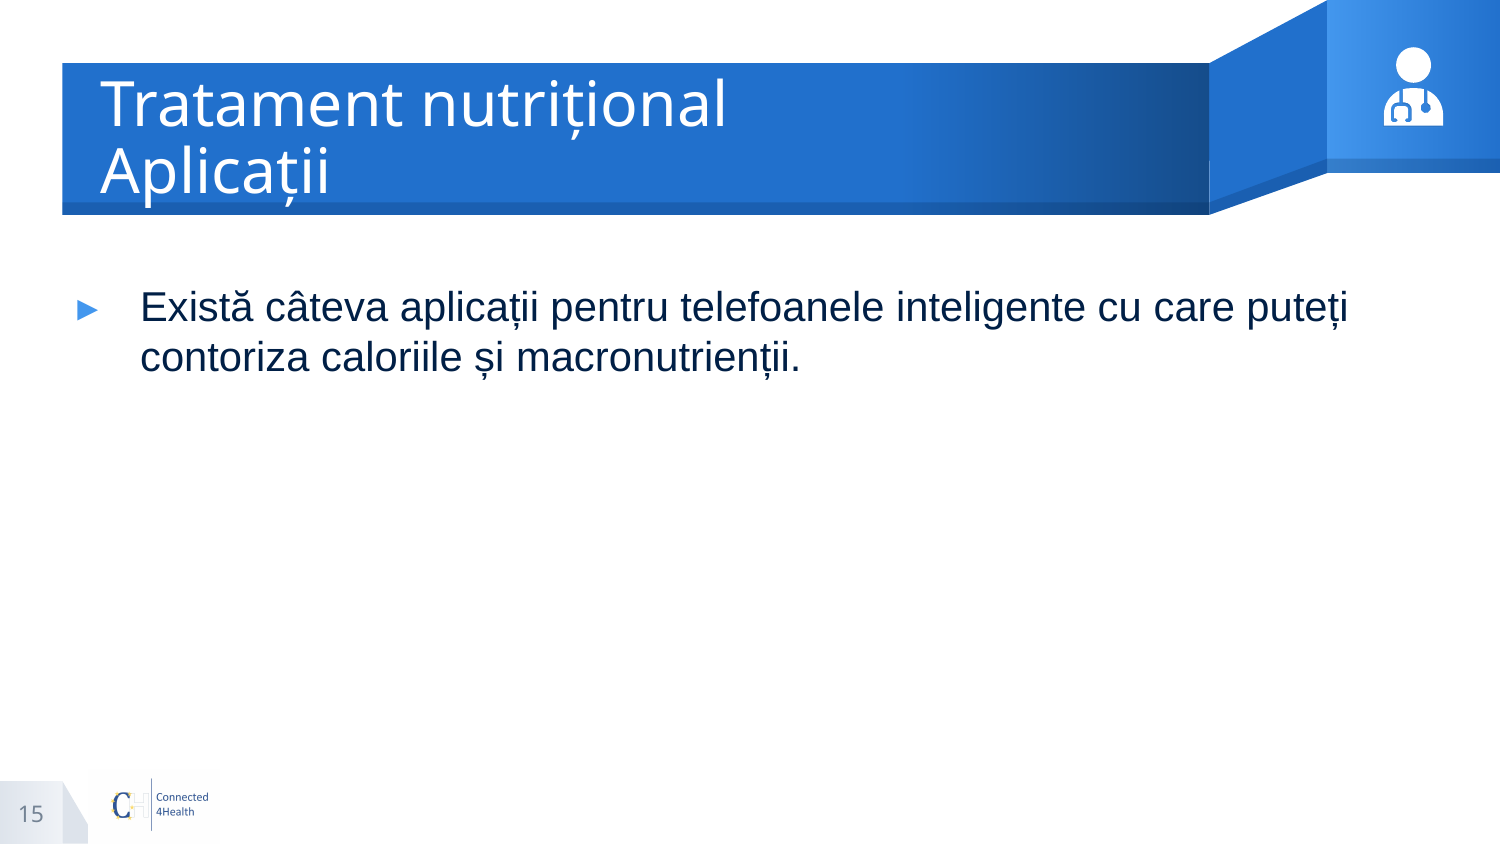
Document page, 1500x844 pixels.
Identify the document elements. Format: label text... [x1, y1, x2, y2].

title Tratament nutrițional Aplicații [100, 64, 1210, 215]
list Există câteva aplicații pentru telefoanele inteligente cu care puteți contoriza caloriile și macronutrienții. [64, 279, 1471, 744]
slide_number 15 [0, 781, 63, 844]
picture [88, 769, 220, 844]
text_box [1383, 47, 1444, 126]
